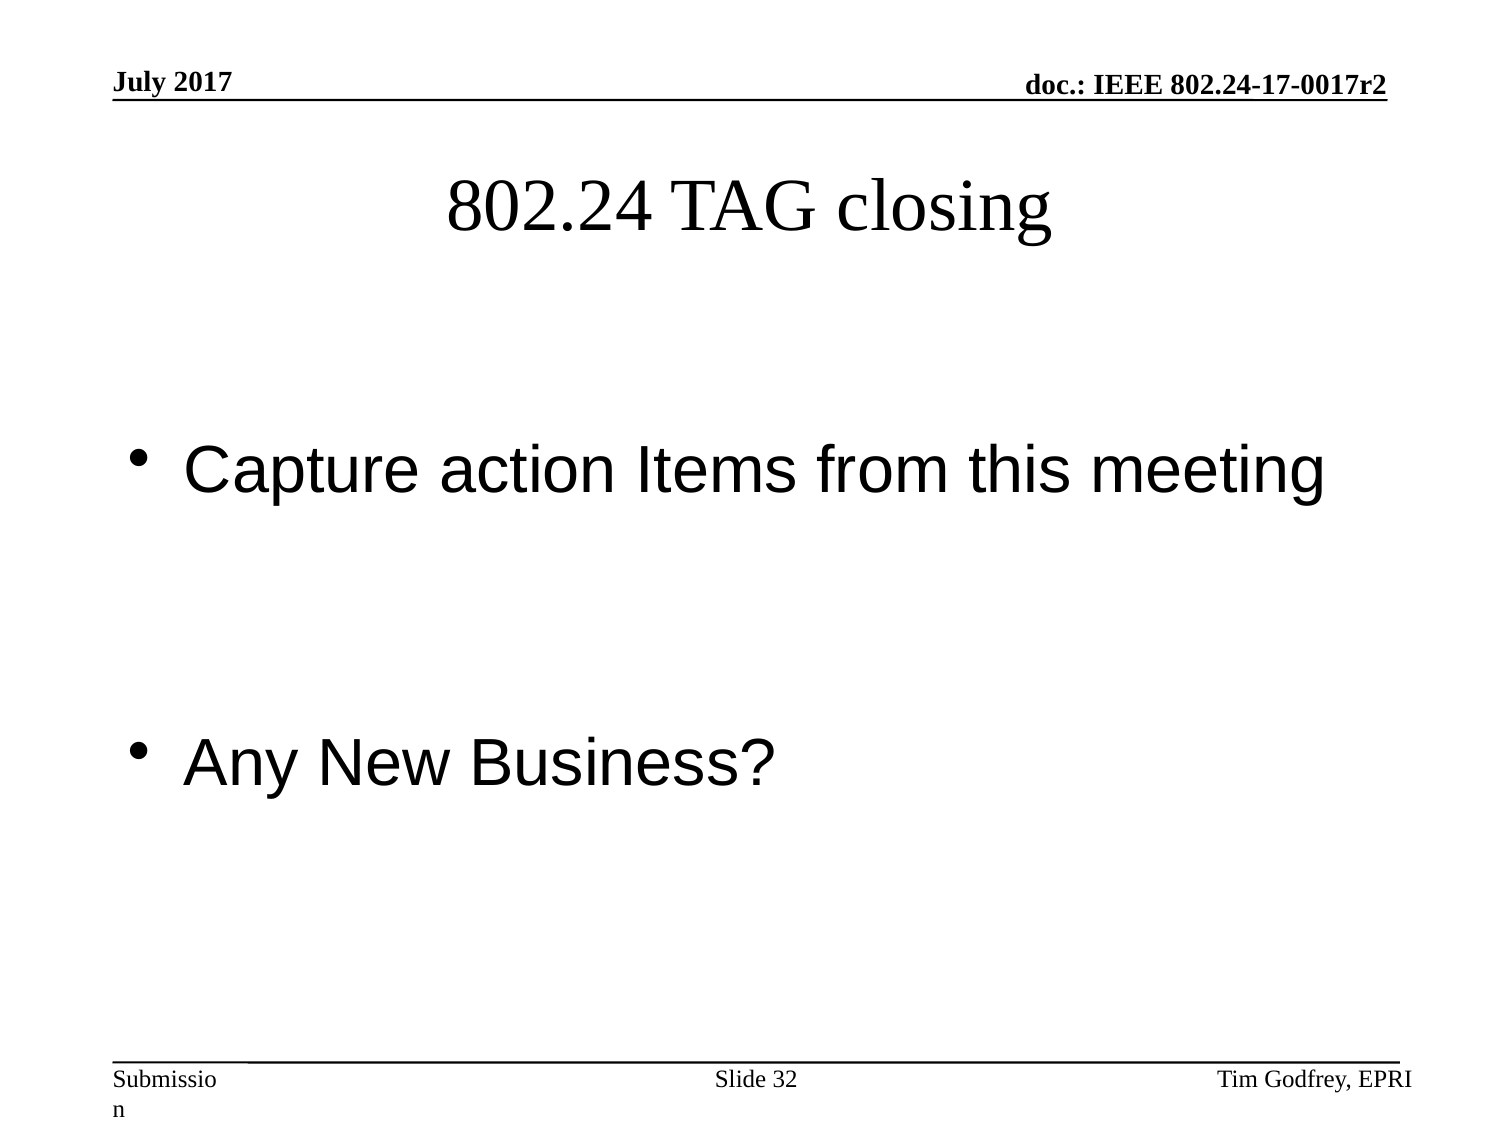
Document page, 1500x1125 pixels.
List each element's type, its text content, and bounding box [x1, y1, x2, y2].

slide_number Slide 32 [712, 1062, 800, 1093]
title 802.24 TAG closing [112, 112, 1388, 288]
footer Tim Godfrey, EPRI [900, 1062, 1413, 1093]
list Capture action Items from this meeting Any New Business? [112, 324, 1388, 1000]
